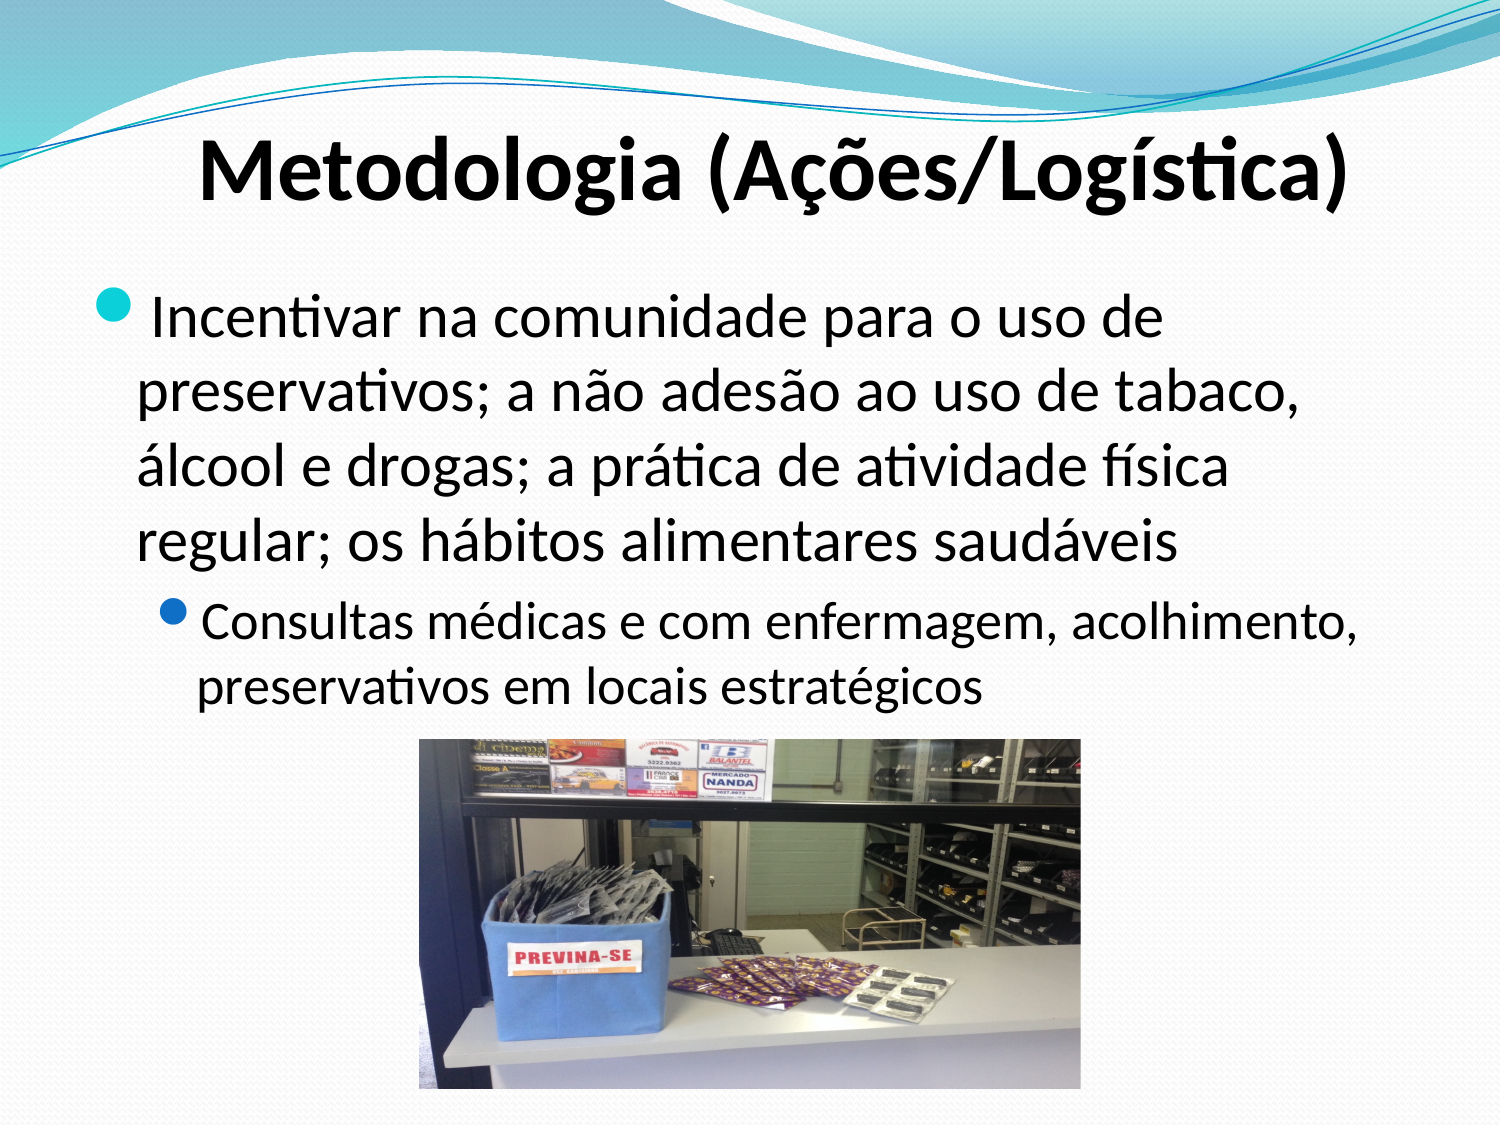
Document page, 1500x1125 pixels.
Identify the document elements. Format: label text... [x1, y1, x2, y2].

text_box Metodologia (Ações/Logística) [99, 70, 1450, 258]
picture [418, 739, 1081, 1089]
list Incentivar na comunidade para o uso de preservativos; a não adesão ao uso de tabaco, álcool e drogas; a prática de atividade física regular; os hábitos alimentares saudáveis Consultas médicas e com enfermagem, acolhimento, preservativos em locais estratégicos [76, 267, 1427, 988]
